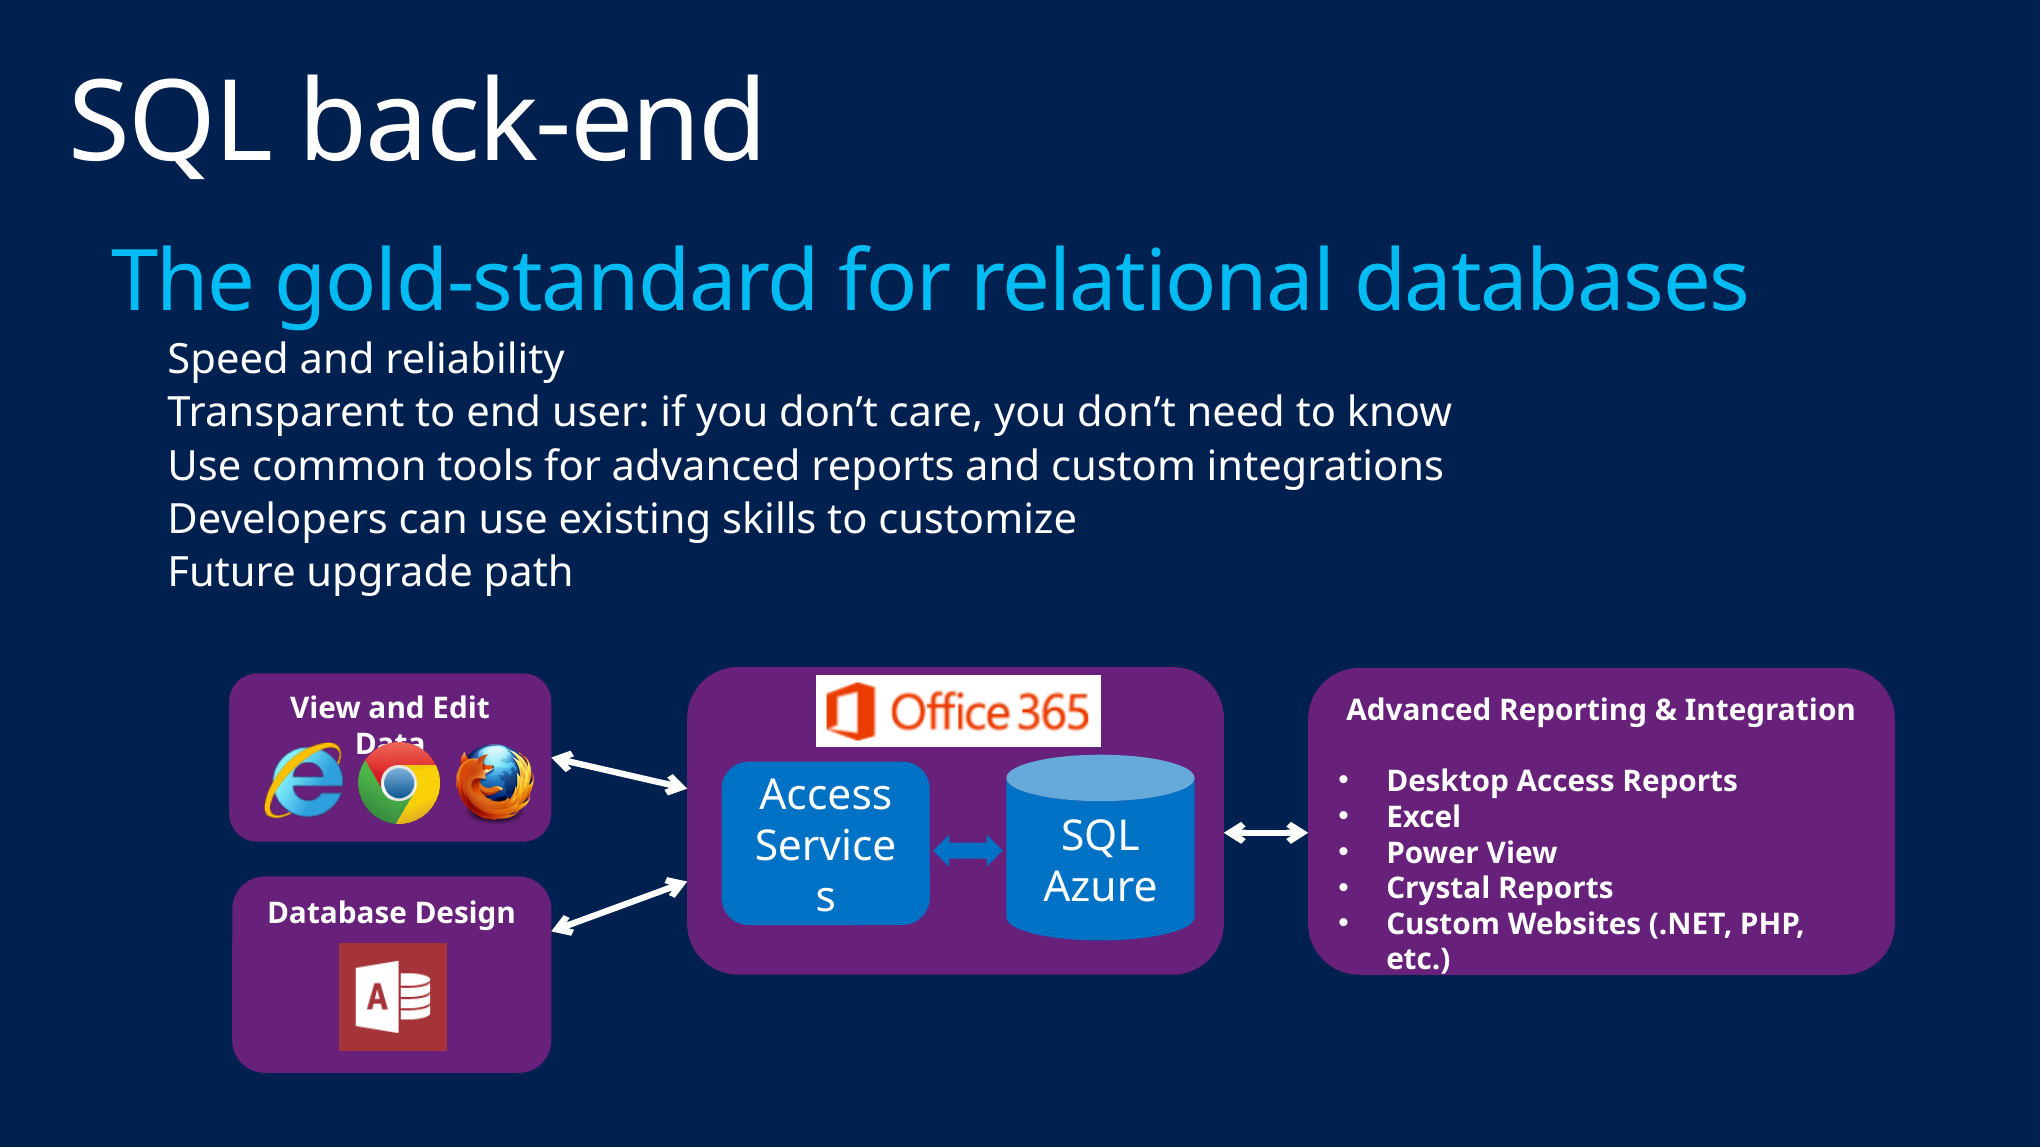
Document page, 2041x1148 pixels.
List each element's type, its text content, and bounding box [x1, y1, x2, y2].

list The gold-standard for relational databases Speed and reliability Transparent to end user: if you don’t care, you don’t need to know Use common tools for advanced reports and custom integrations Developers can use existing skills to customize Future upgrade path [87, 222, 1953, 955]
title SQL back-end [45, 48, 1996, 199]
picture [815, 674, 1101, 748]
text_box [228, 666, 1896, 1074]
